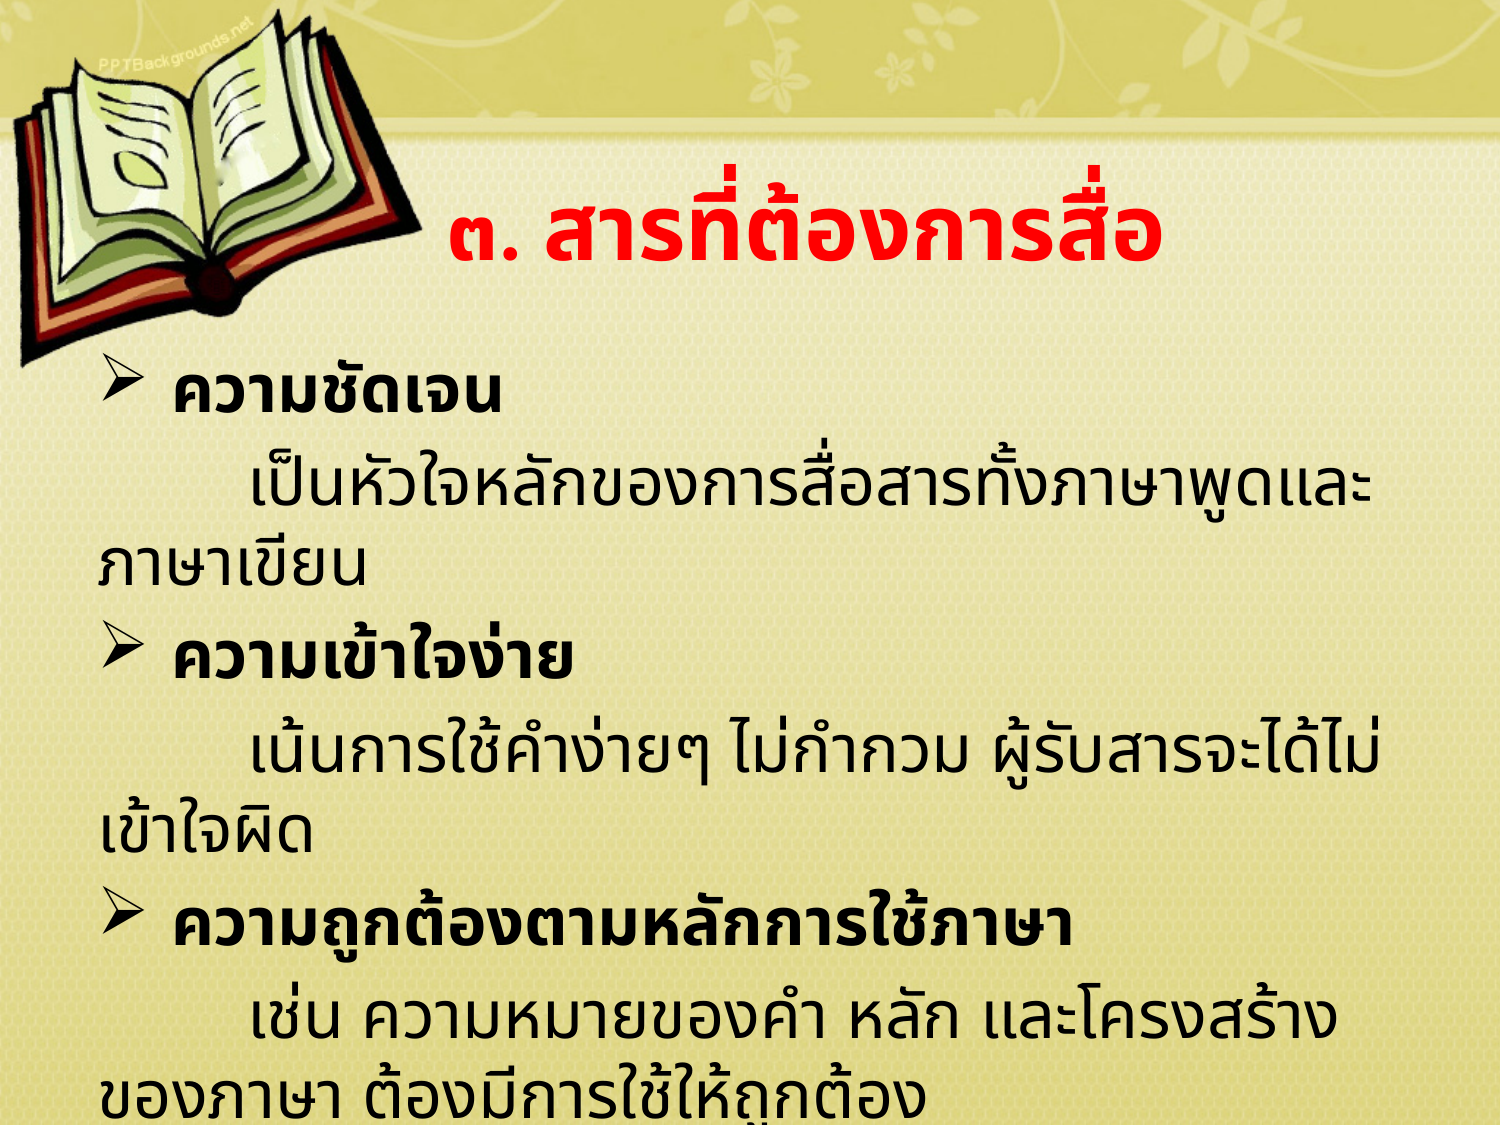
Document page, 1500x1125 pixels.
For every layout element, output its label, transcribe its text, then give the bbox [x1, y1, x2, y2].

picture [0, 0, 1500, 1125]
list ความชัดเจน เป็นหัวใจหลักของการสื่อสารทั้งภาษาพูดและภาษาเขียน ความเข้าใจง่าย เน้นการใช้คำง่ายๆ ไม่กำกวม ผู้รับสารจะได้ไม่เข้าใจผิด ความถูกต้องตามหลักการใช้ภาษา เช่น ความหมายของคำ หลัก และโครงสร้างของภาษา ต้องมีการใช้ให้ถูกต้อง [82, 338, 1425, 1024]
title ๓. สารที่ต้องการสื่อ [431, 137, 1408, 310]
